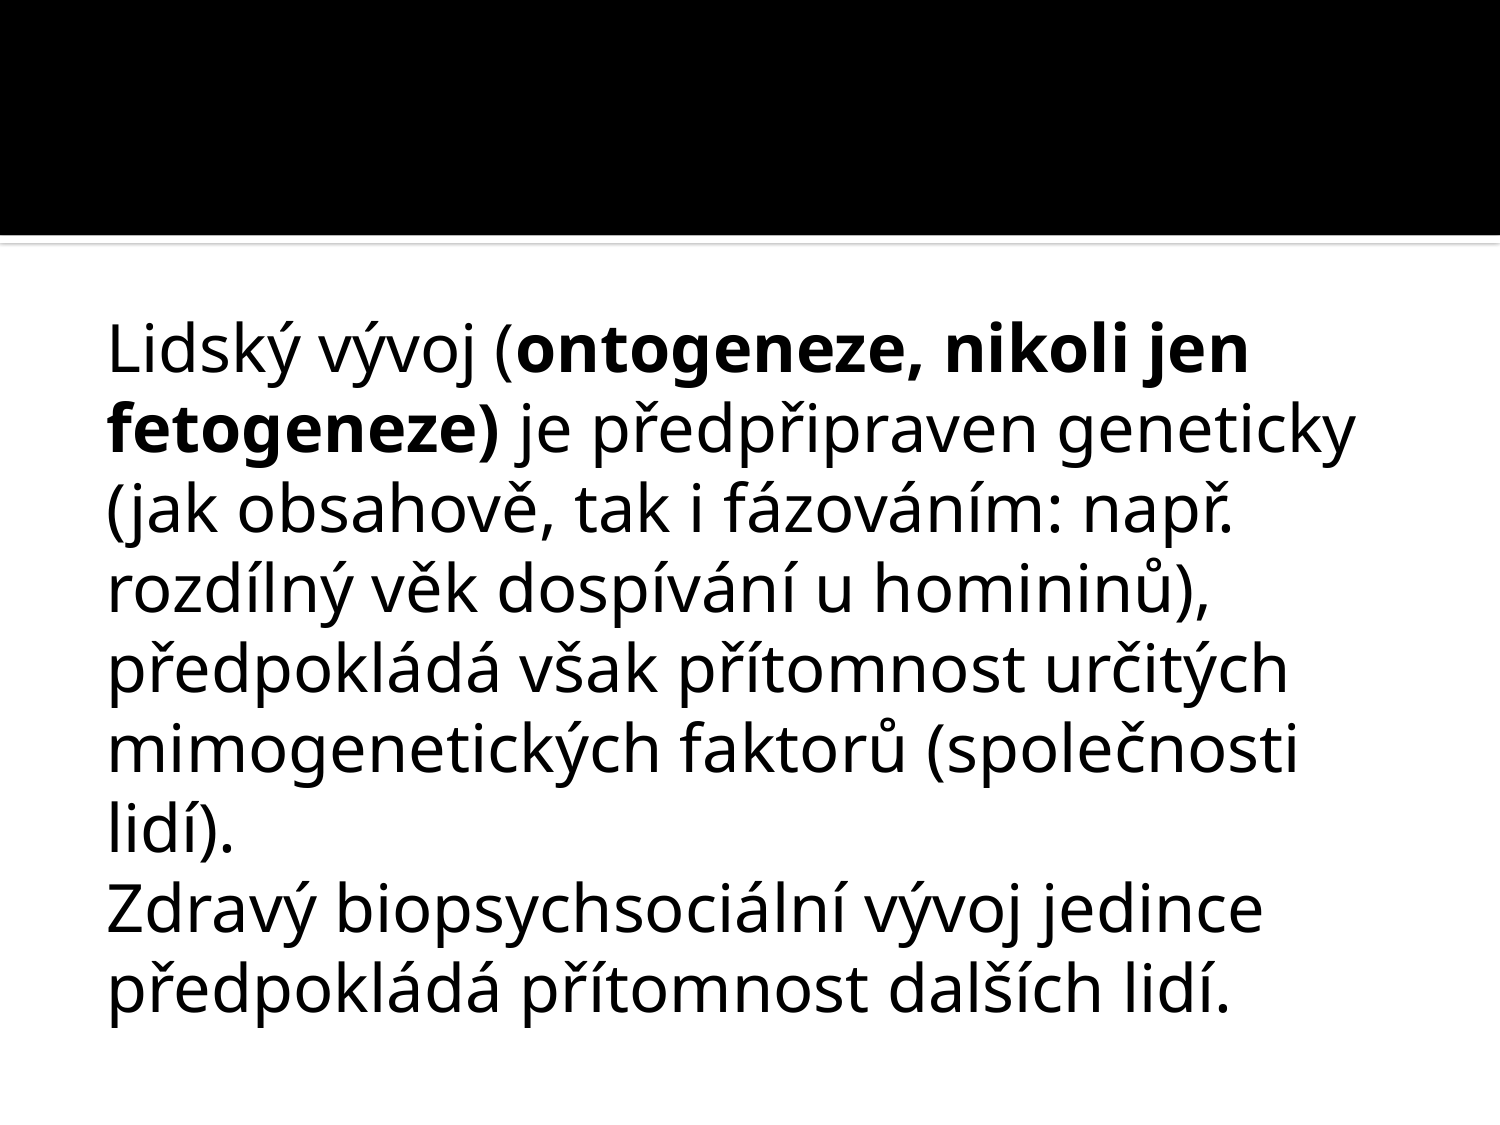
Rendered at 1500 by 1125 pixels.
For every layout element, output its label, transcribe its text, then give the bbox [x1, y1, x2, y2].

list Lidský vývoj (ontogeneze, nikoli jen fetogeneze) je předpřipraven geneticky (jak obsahově, tak i fázováním: např. rozdílný věk dospívání u homininů), předpokládá však přítomnost určitých mimogenetických faktorů (společnosti lidí). Zdravý biopsychsociální vývoj jedince předpokládá přítomnost dalších lidí. [75, 291, 1425, 1050]
